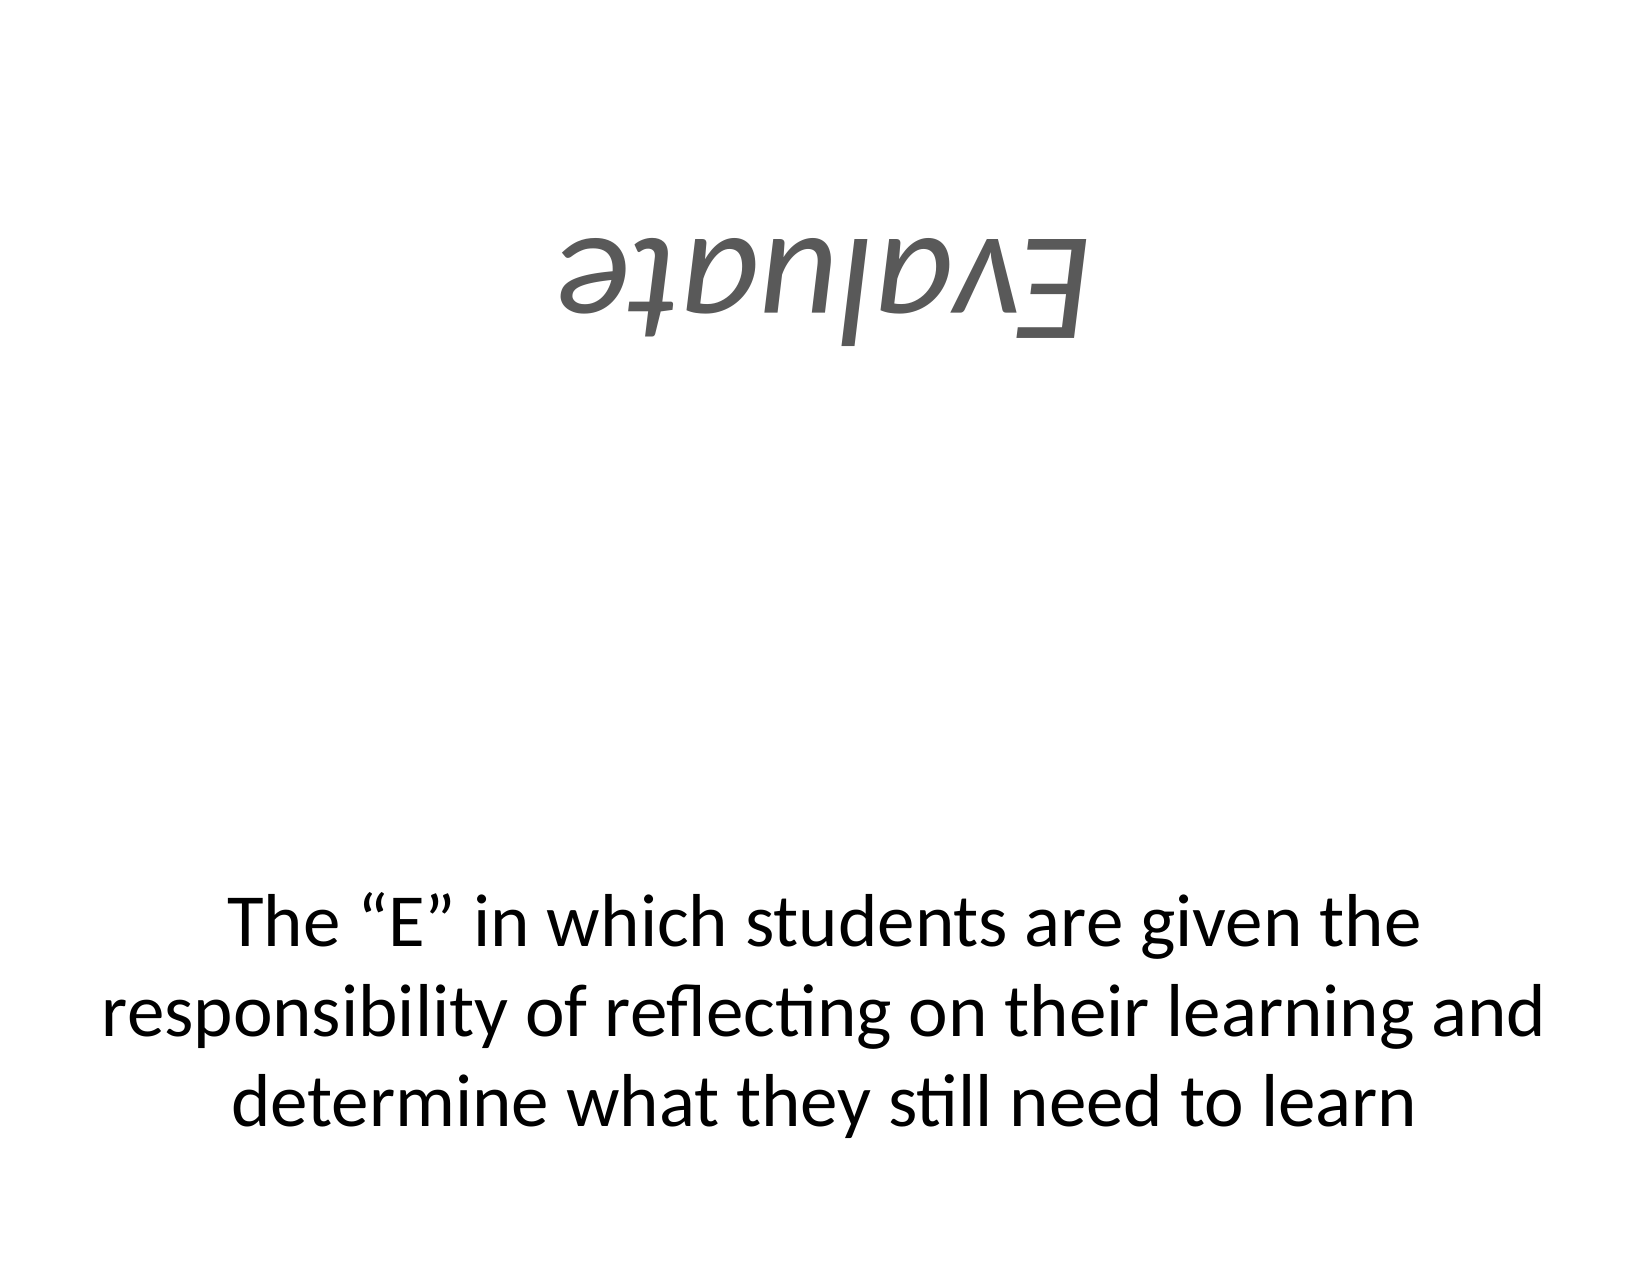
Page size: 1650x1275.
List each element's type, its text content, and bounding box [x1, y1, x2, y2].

title The “E” in which students are given the responsibility of reflecting on their learning and determine what they still need to learn [56, 852, 1594, 1108]
subtitle Evaluate [56, 130, 1594, 412]
